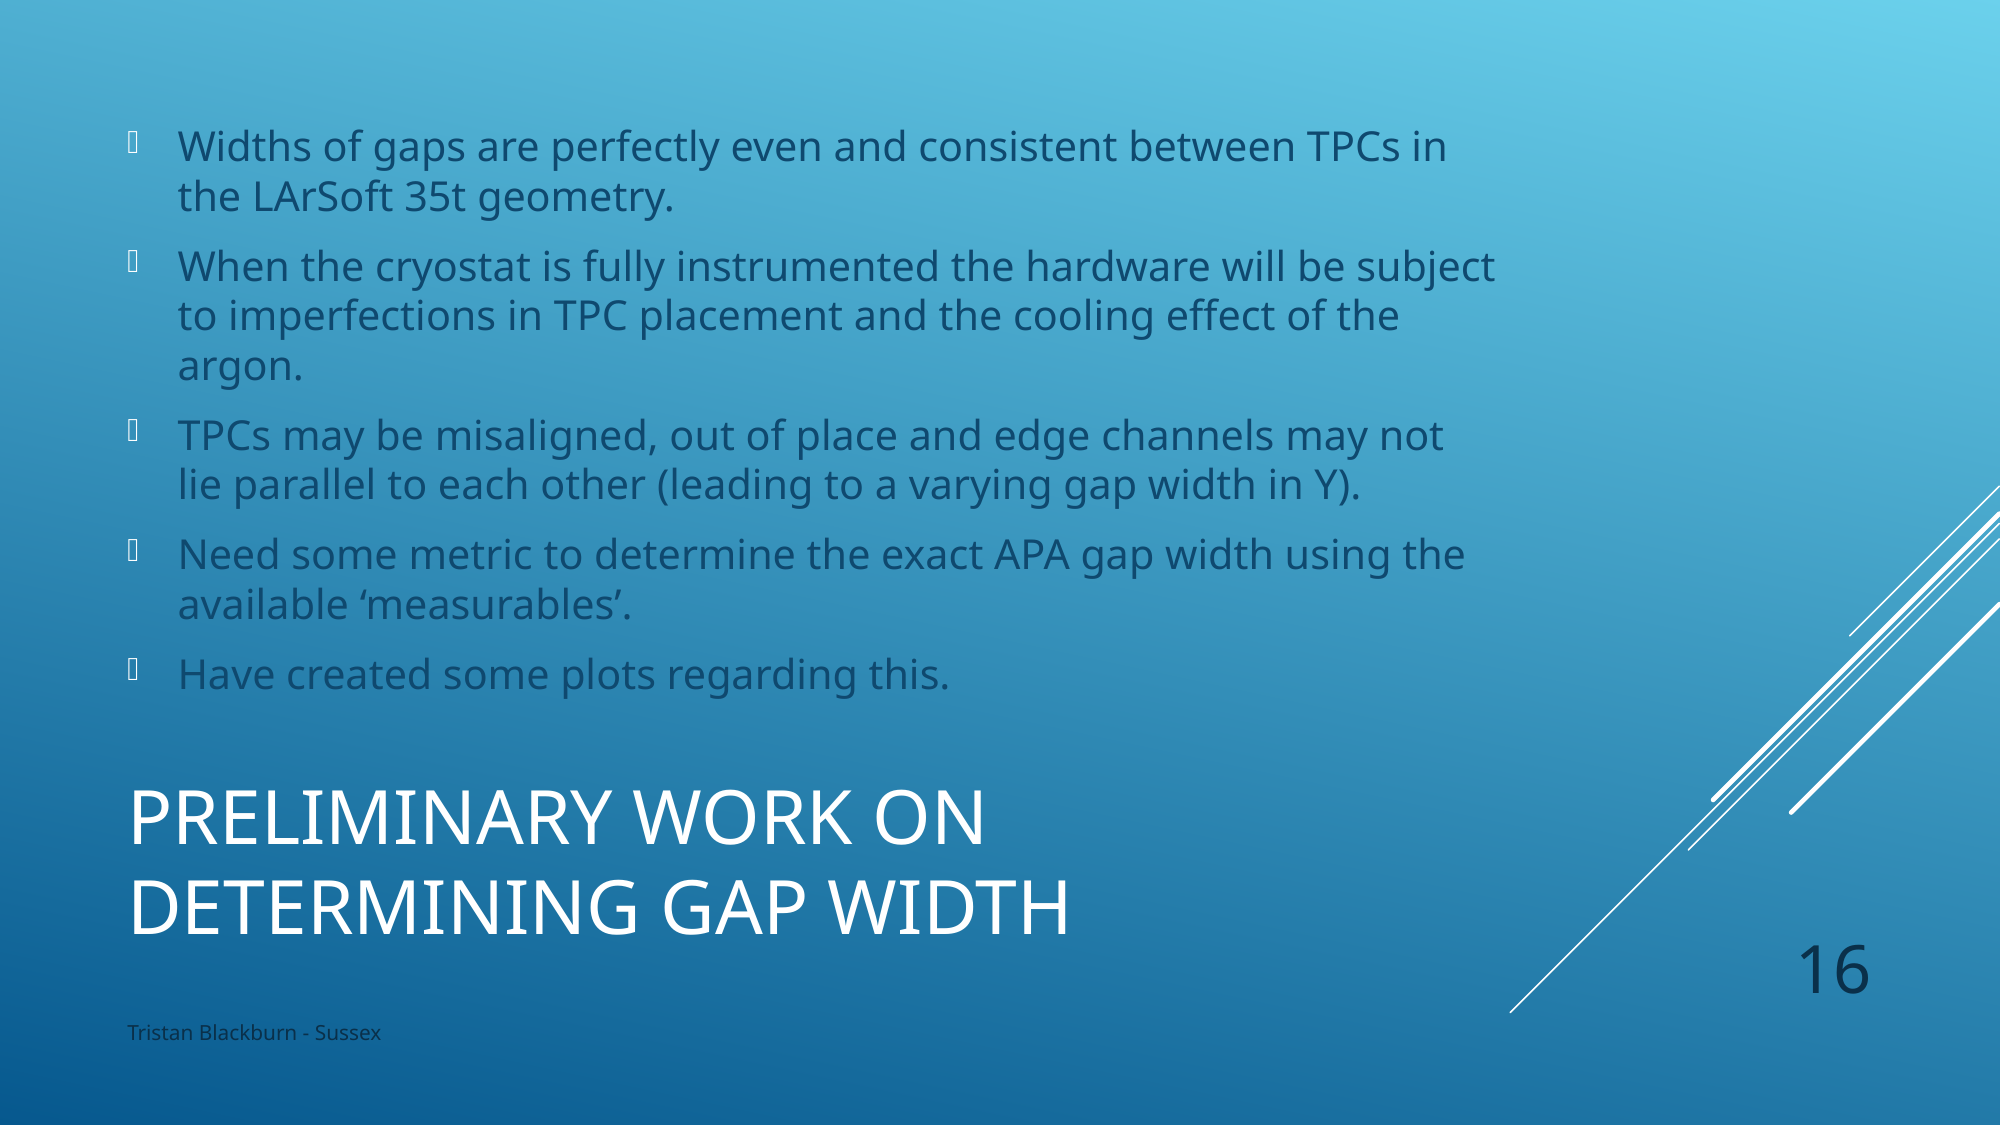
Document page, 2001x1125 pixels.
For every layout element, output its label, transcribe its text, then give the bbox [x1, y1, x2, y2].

title Preliminary work on determining gap width [112, 736, 1513, 984]
footer Tristan Blackburn - Sussex [112, 1012, 1350, 1073]
list Widths of gaps are perfectly even and consistent between TPCs in the LArSoft 35t geometry. When the cryostat is fully instrumented the hardware will be subject to imperfections in TPC placement and the cooling effect of the argon. TPCs may be misaligned, out of place and edge channels may not lie parallel to each other (leading to a varying gap width in Y). Need some metric to determine the exact APA gap width using the available ‘measurables’. Have created some plots regarding this. [112, 112, 1513, 706]
slide_number 16 [1700, 915, 1888, 1025]
